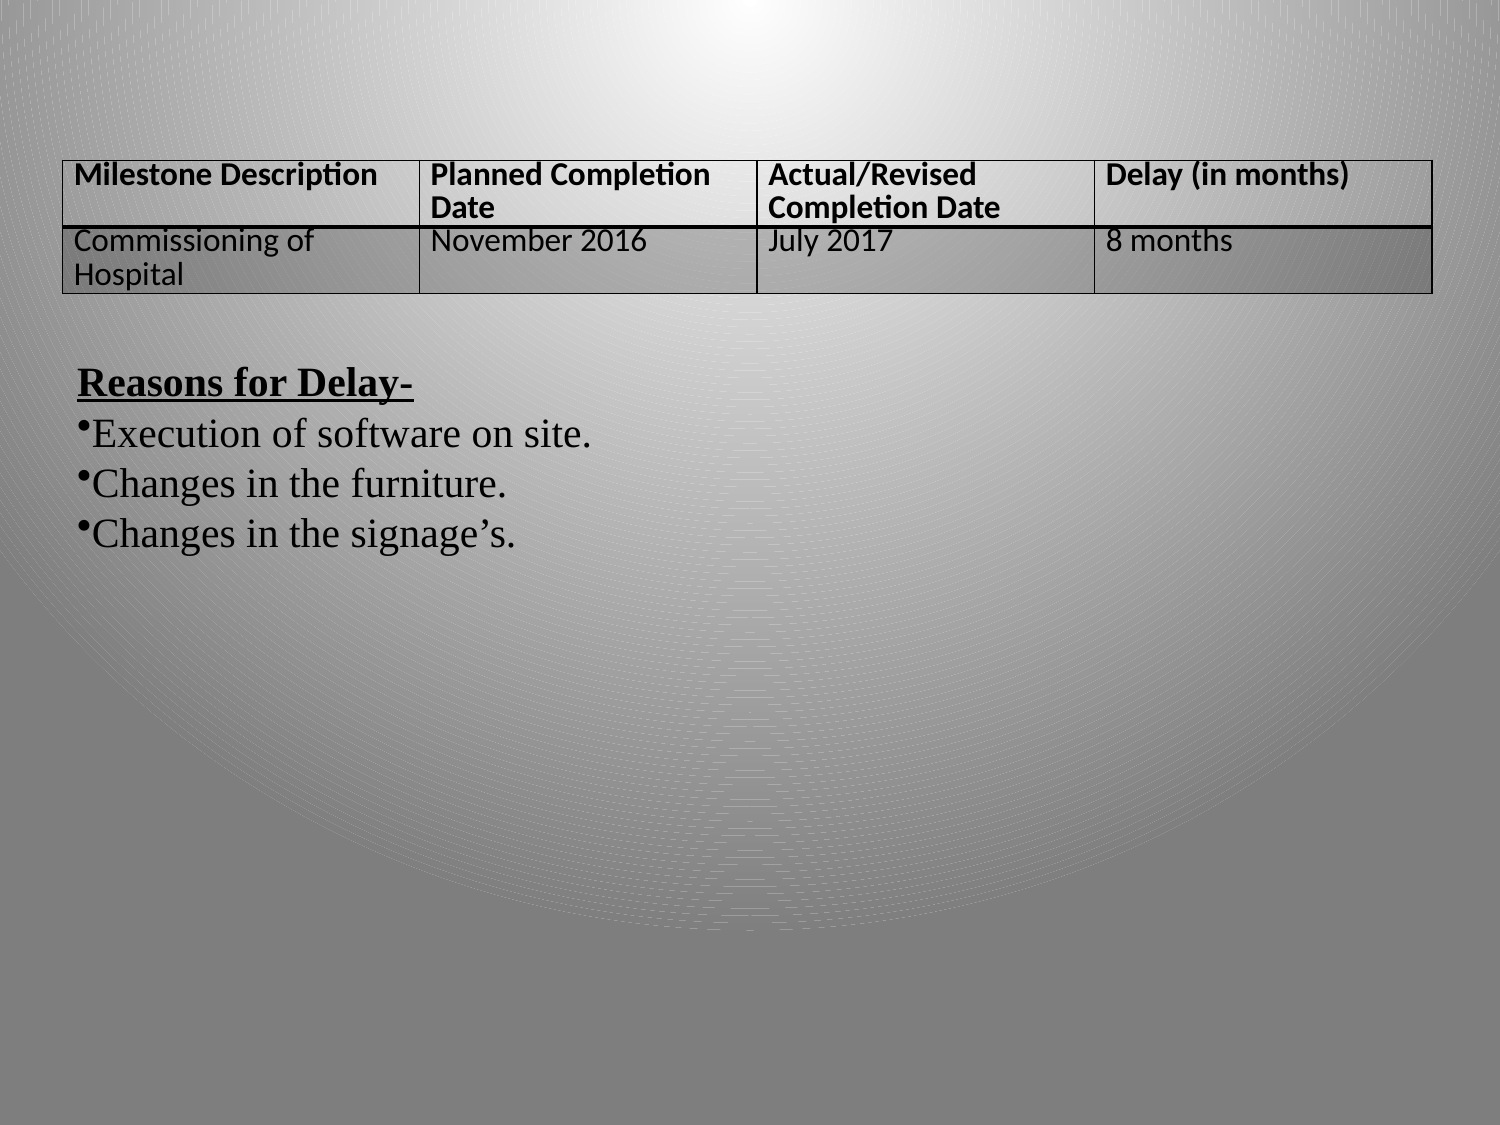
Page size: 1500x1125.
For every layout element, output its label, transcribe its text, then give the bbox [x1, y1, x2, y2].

table_cell 8 months [1095, 229, 1431, 293]
table_cell Commissioning of Hospital [63, 229, 419, 293]
table_cell July 2017 [758, 229, 1094, 293]
table_header Actual/Revised Completion Date [758, 161, 1094, 225]
table_header Planned Completion Date [420, 161, 756, 225]
table_header Delay (in months) [1095, 161, 1431, 225]
table_cell November 2016 [420, 229, 756, 293]
text_box Reasons for Delay- Execution of software on site. Changes in the furniture. Changes in the signage’s. [62, 347, 1433, 563]
table_header Milestone Description [63, 161, 419, 225]
